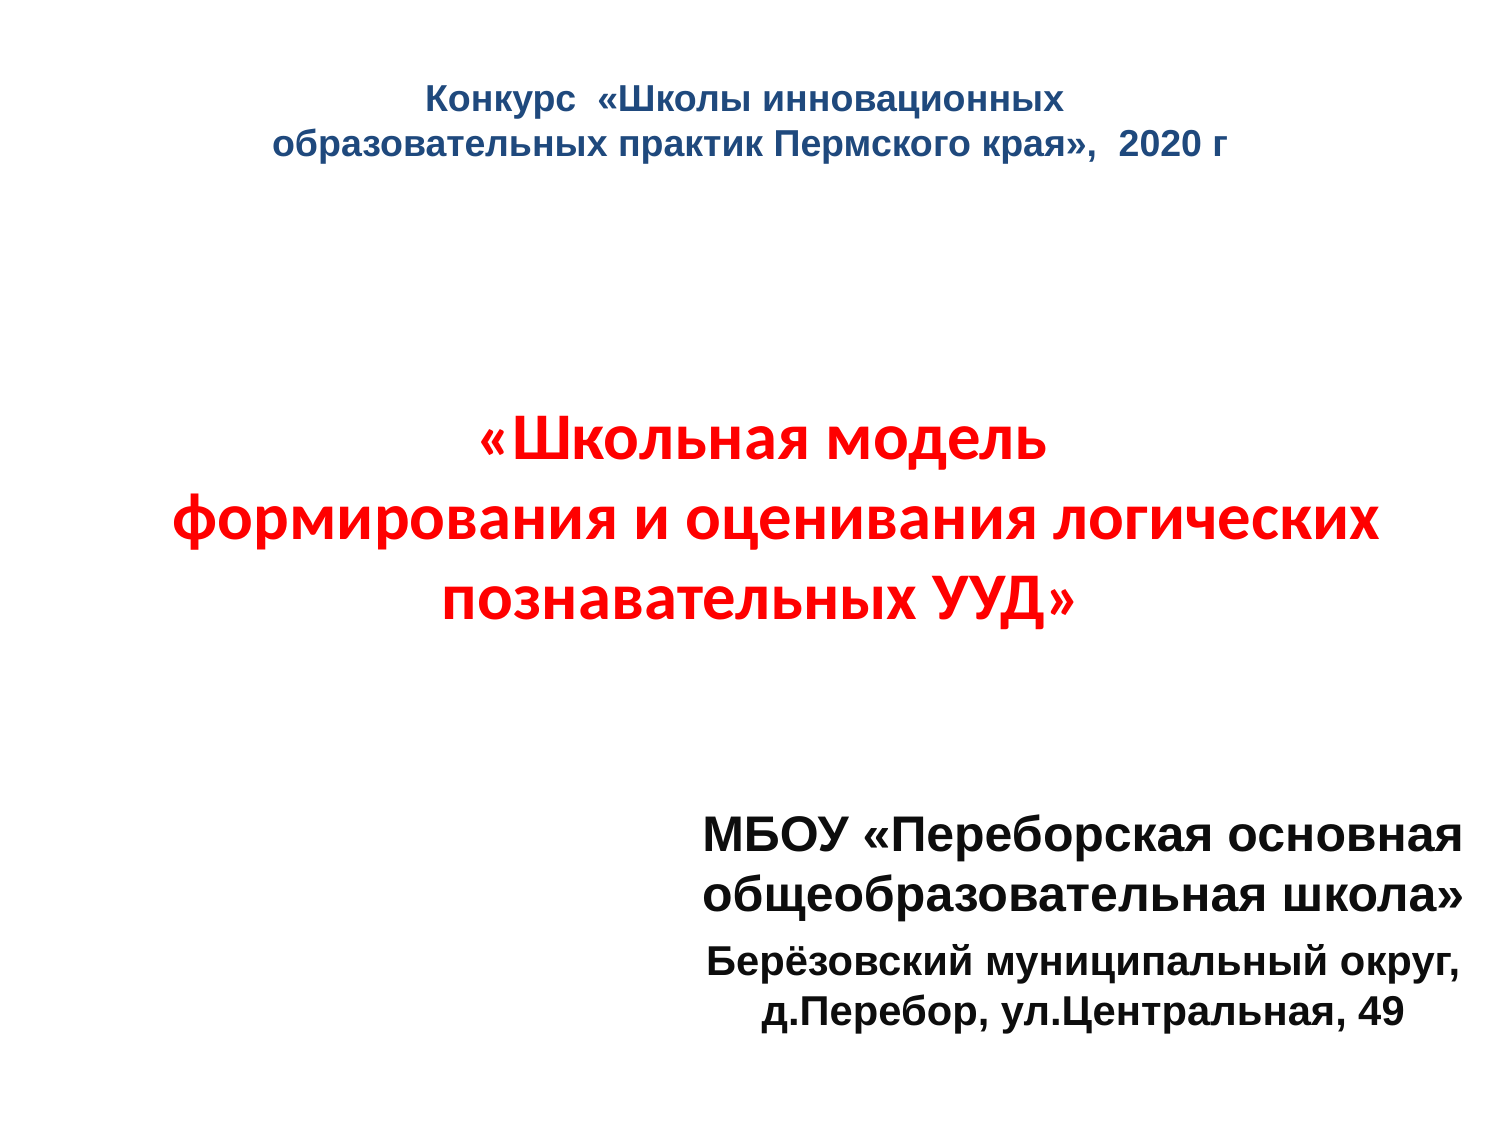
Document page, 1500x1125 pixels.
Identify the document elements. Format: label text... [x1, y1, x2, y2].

footer МБОУ «Переборская основная общеобразовательная школа» Берёзовский муниципальный округ, д.Перебор, ул.Центральная, 49 [666, 798, 1500, 1083]
text_box «Школьная модель формирования и оценивания логических познавательных УУД» [82, 328, 1457, 641]
text_box Конкурс «Школы инновационных образовательных практик Пермского края», 2020 г [0, 66, 1500, 232]
